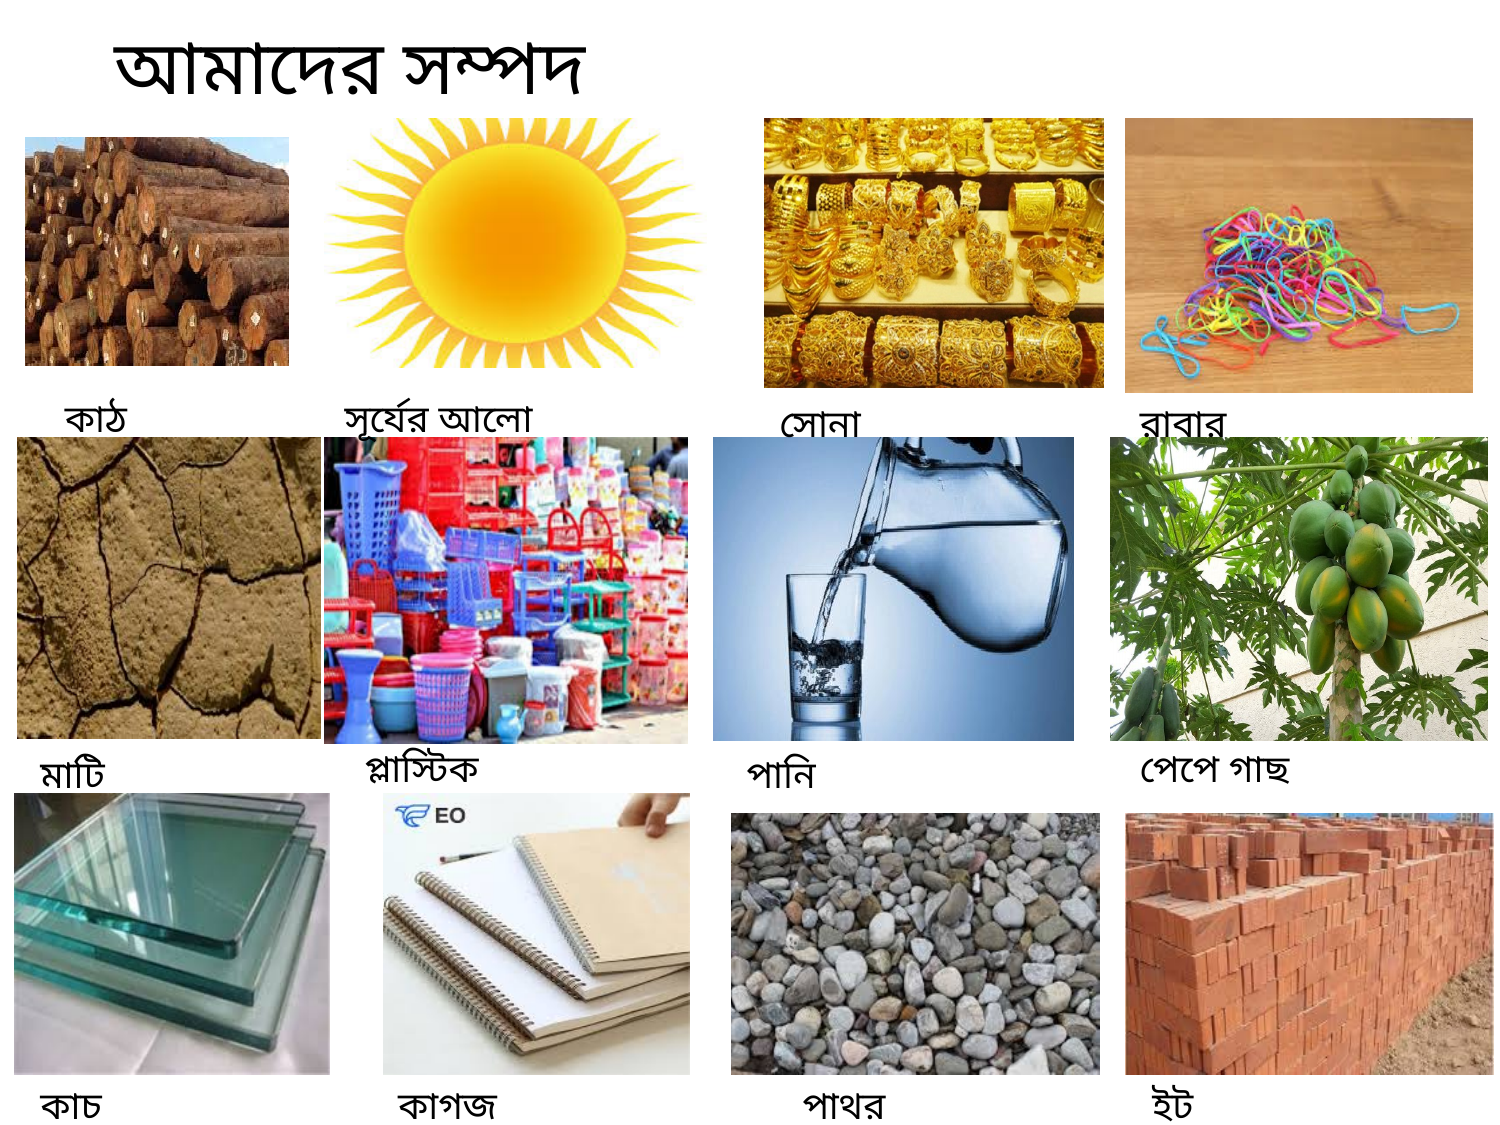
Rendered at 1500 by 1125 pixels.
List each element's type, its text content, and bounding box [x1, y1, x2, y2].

picture [324, 118, 707, 368]
picture [14, 793, 331, 1076]
picture [1124, 813, 1494, 1076]
picture [1110, 437, 1488, 742]
text_box পাথর [787, 1085, 1038, 1125]
picture [25, 137, 289, 366]
picture [383, 793, 690, 1076]
picture [16, 437, 321, 739]
text_box ইট [1137, 1085, 1388, 1125]
text_box সূর্যের আলো [329, 387, 690, 437]
picture [731, 813, 1100, 1076]
text_box কাচ [25, 1084, 173, 1125]
text_box কাগজ [383, 1083, 600, 1125]
picture [764, 118, 1104, 388]
text_box প্লাস্টিক [349, 752, 650, 798]
picture [1124, 118, 1474, 393]
text_box পেপে গাছ [1124, 750, 1413, 798]
text_box মাটি [25, 748, 250, 792]
text_box কাঠ [50, 387, 289, 435]
picture [324, 437, 689, 744]
text_box পানি [731, 750, 1050, 803]
picture [713, 437, 1074, 742]
text_box আমাদের সম্পদ [99, 12, 1325, 118]
text_box রাবার [1124, 401, 1413, 435]
text_box সোনা [764, 396, 1050, 435]
